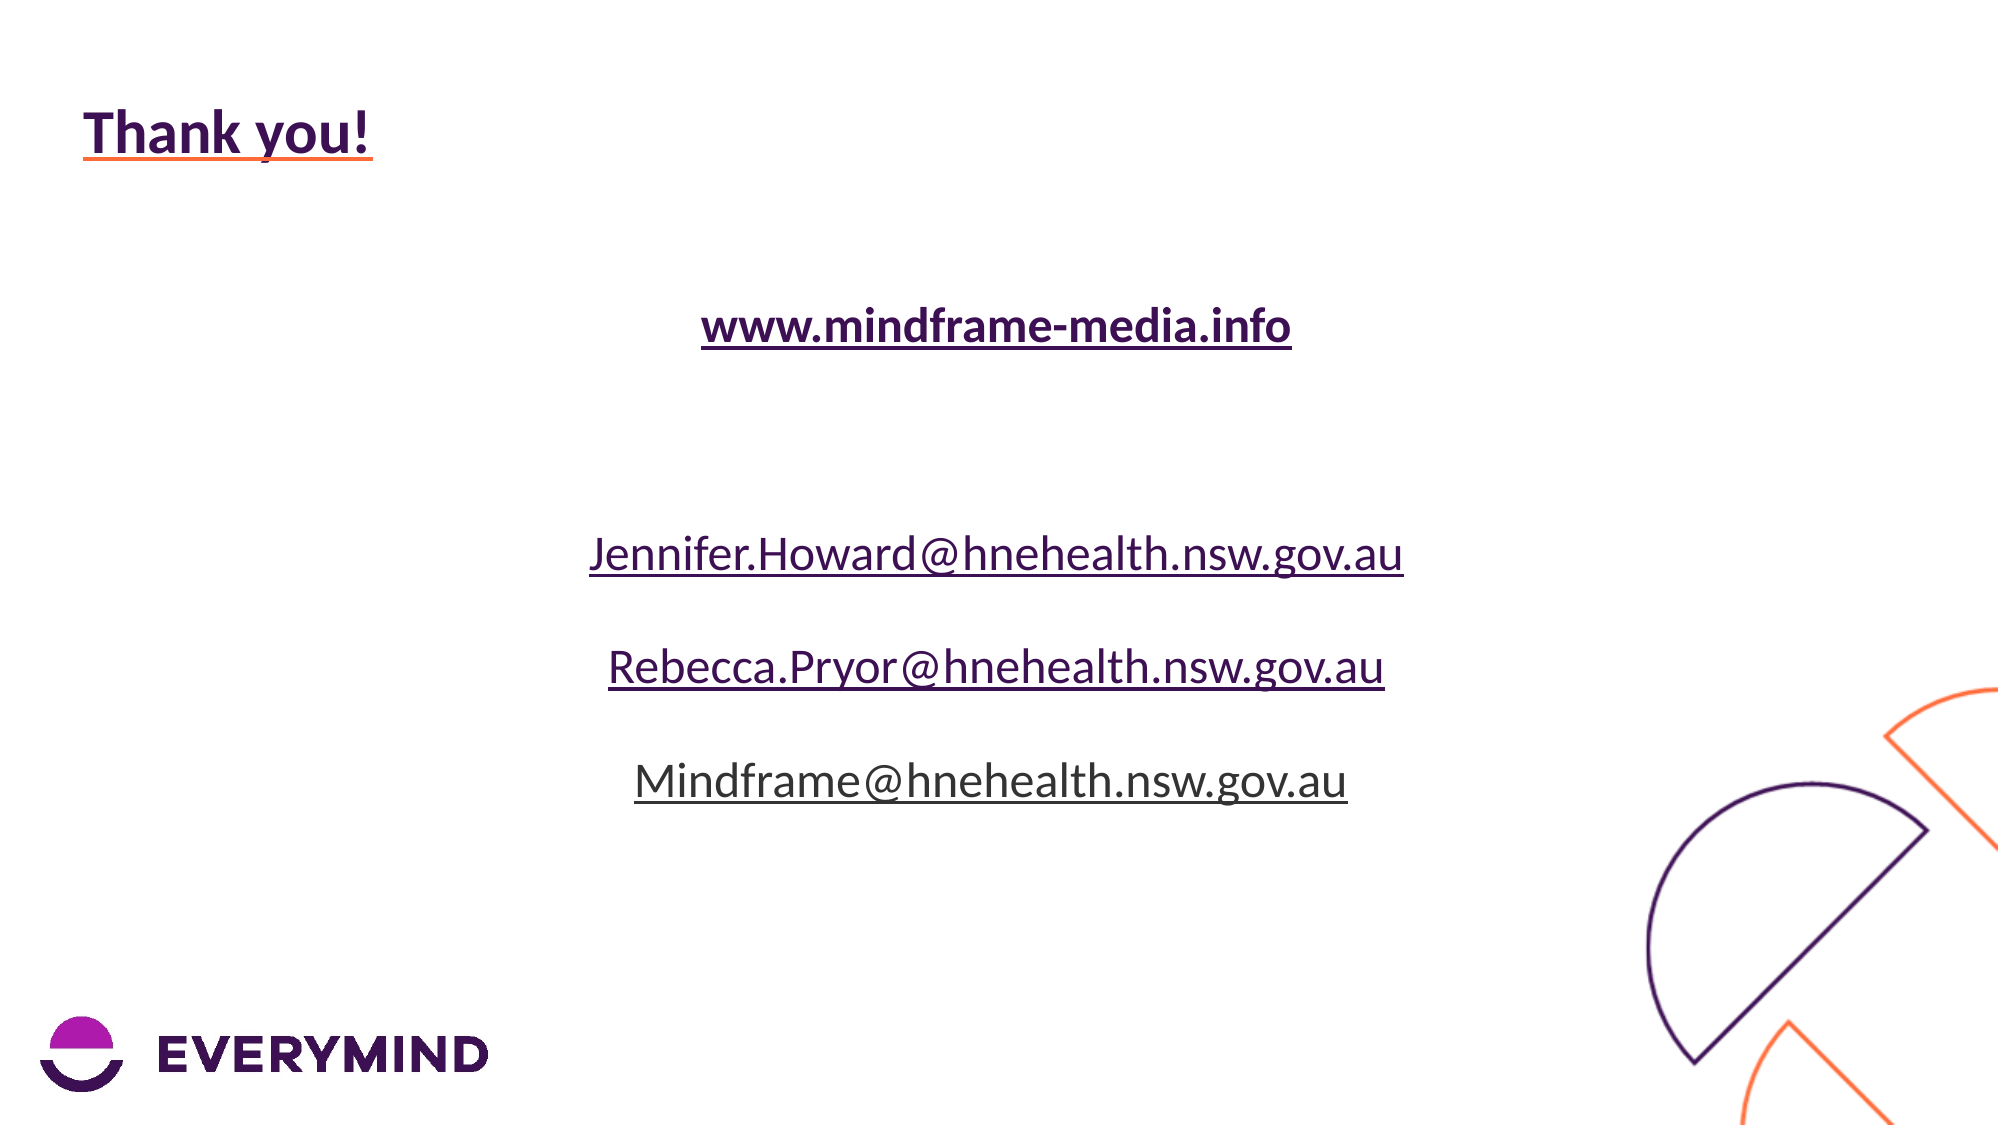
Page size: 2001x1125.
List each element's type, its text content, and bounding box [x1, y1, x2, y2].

picture [38, 1014, 489, 1094]
picture [1610, 626, 1998, 1125]
list www.mindframe-media.info Jennifer.Howard@hnehealth.nsw.gov.au Rebecca.Pryor@hnehealth.nsw.gov.au Mindframe@hnehealth.nsw.gov.au [96, 273, 1897, 886]
title Thank you! [68, 91, 1632, 209]
